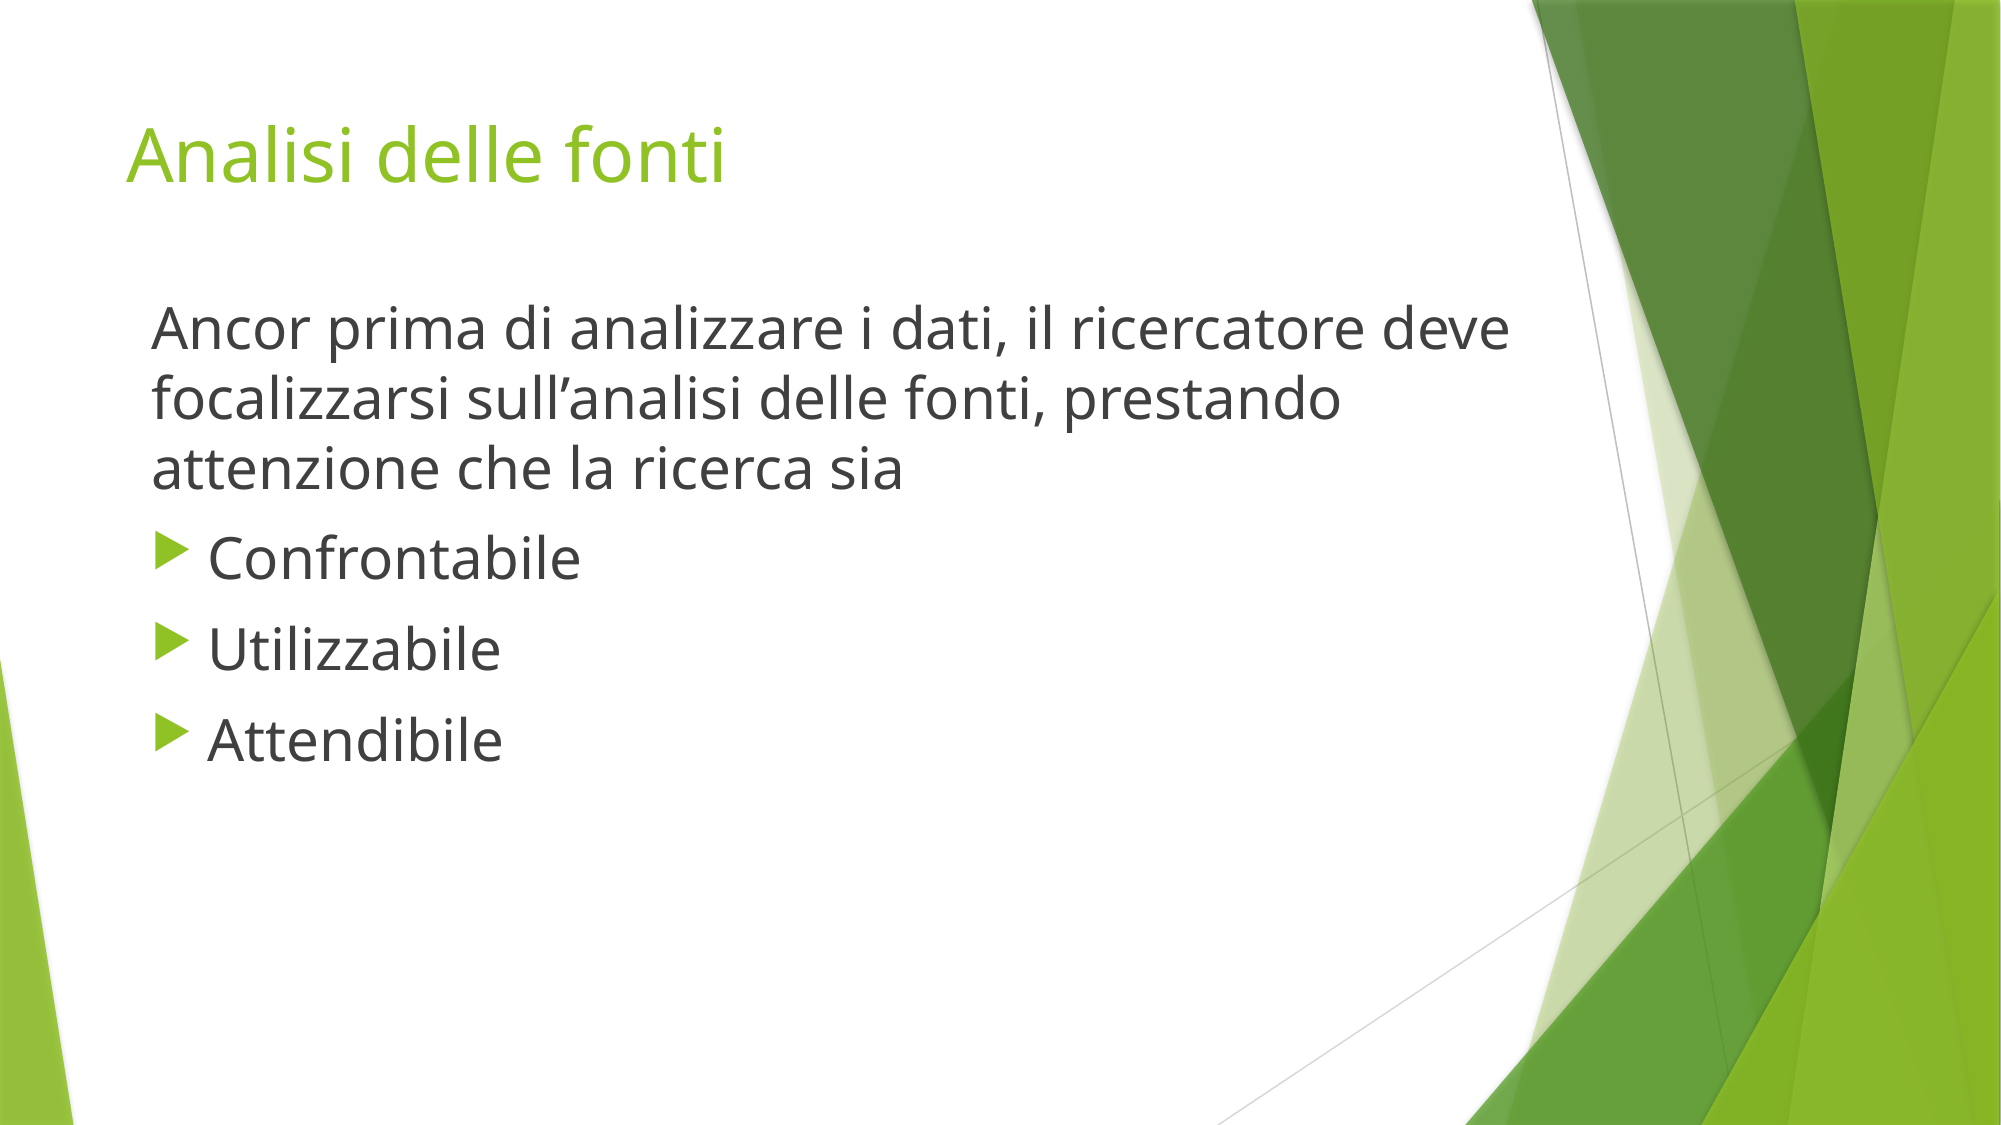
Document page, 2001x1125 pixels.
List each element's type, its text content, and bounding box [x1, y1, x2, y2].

text_box [129, 876, 1540, 1125]
title Analisi delle fonti [111, 99, 1522, 240]
text_box Ancor prima di analizzare i dati, il ricercatore deve focalizzarsi sull’analisi delle fonti, prestando attenzione che la ricerca sia Confrontabile Utilizzabile Attendibile [136, 283, 1547, 938]
